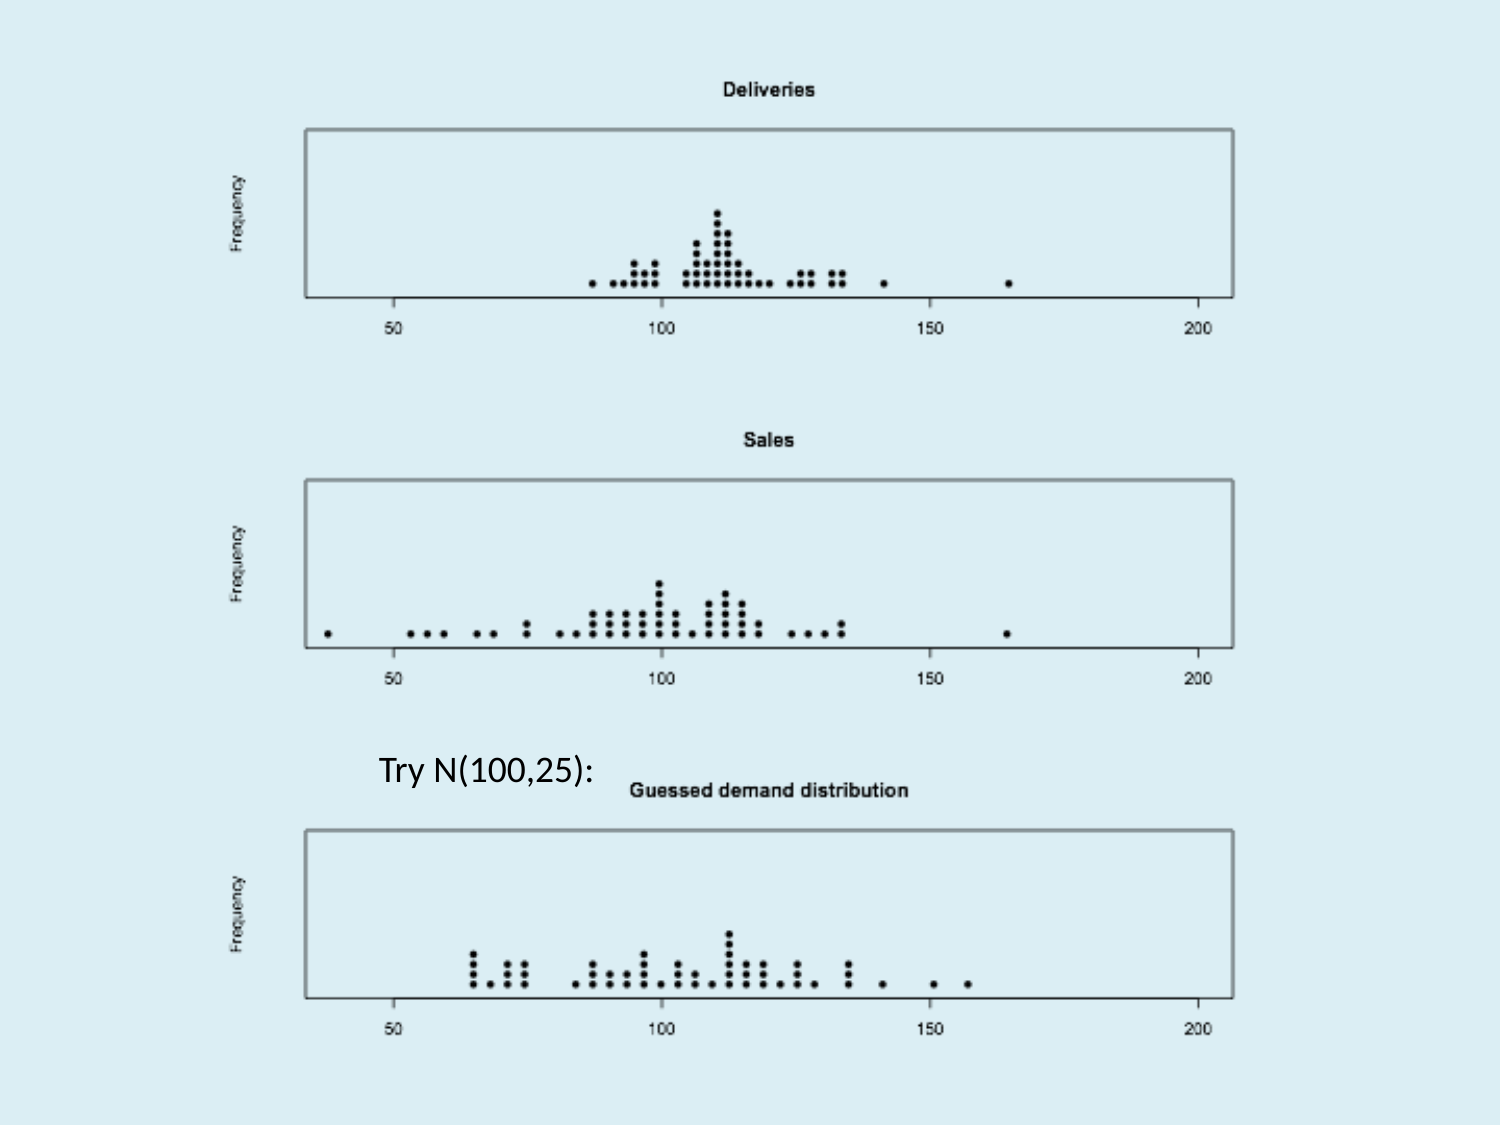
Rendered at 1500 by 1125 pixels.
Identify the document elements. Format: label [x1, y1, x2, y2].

picture [224, 49, 1276, 1101]
